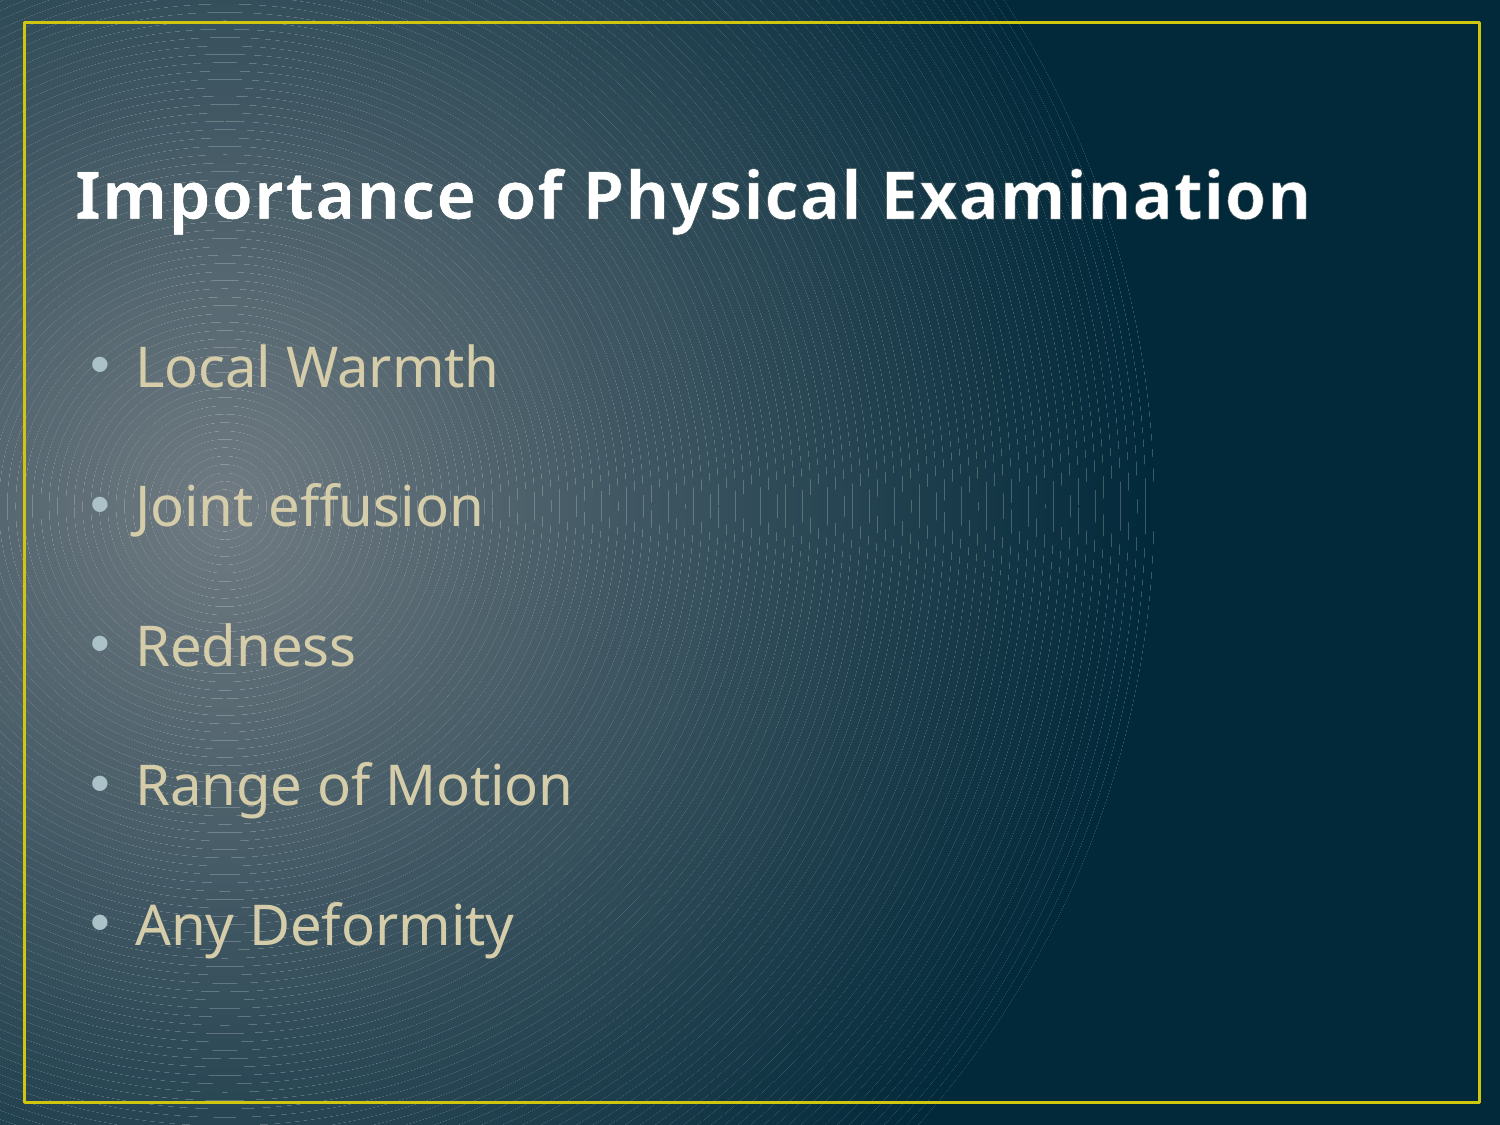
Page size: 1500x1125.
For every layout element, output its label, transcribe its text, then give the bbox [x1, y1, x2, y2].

list Local Warmth Joint effusion Redness Range of Motion Any Deformity [75, 262, 1425, 1005]
title Importance of Physical Examination [75, 45, 1425, 233]
